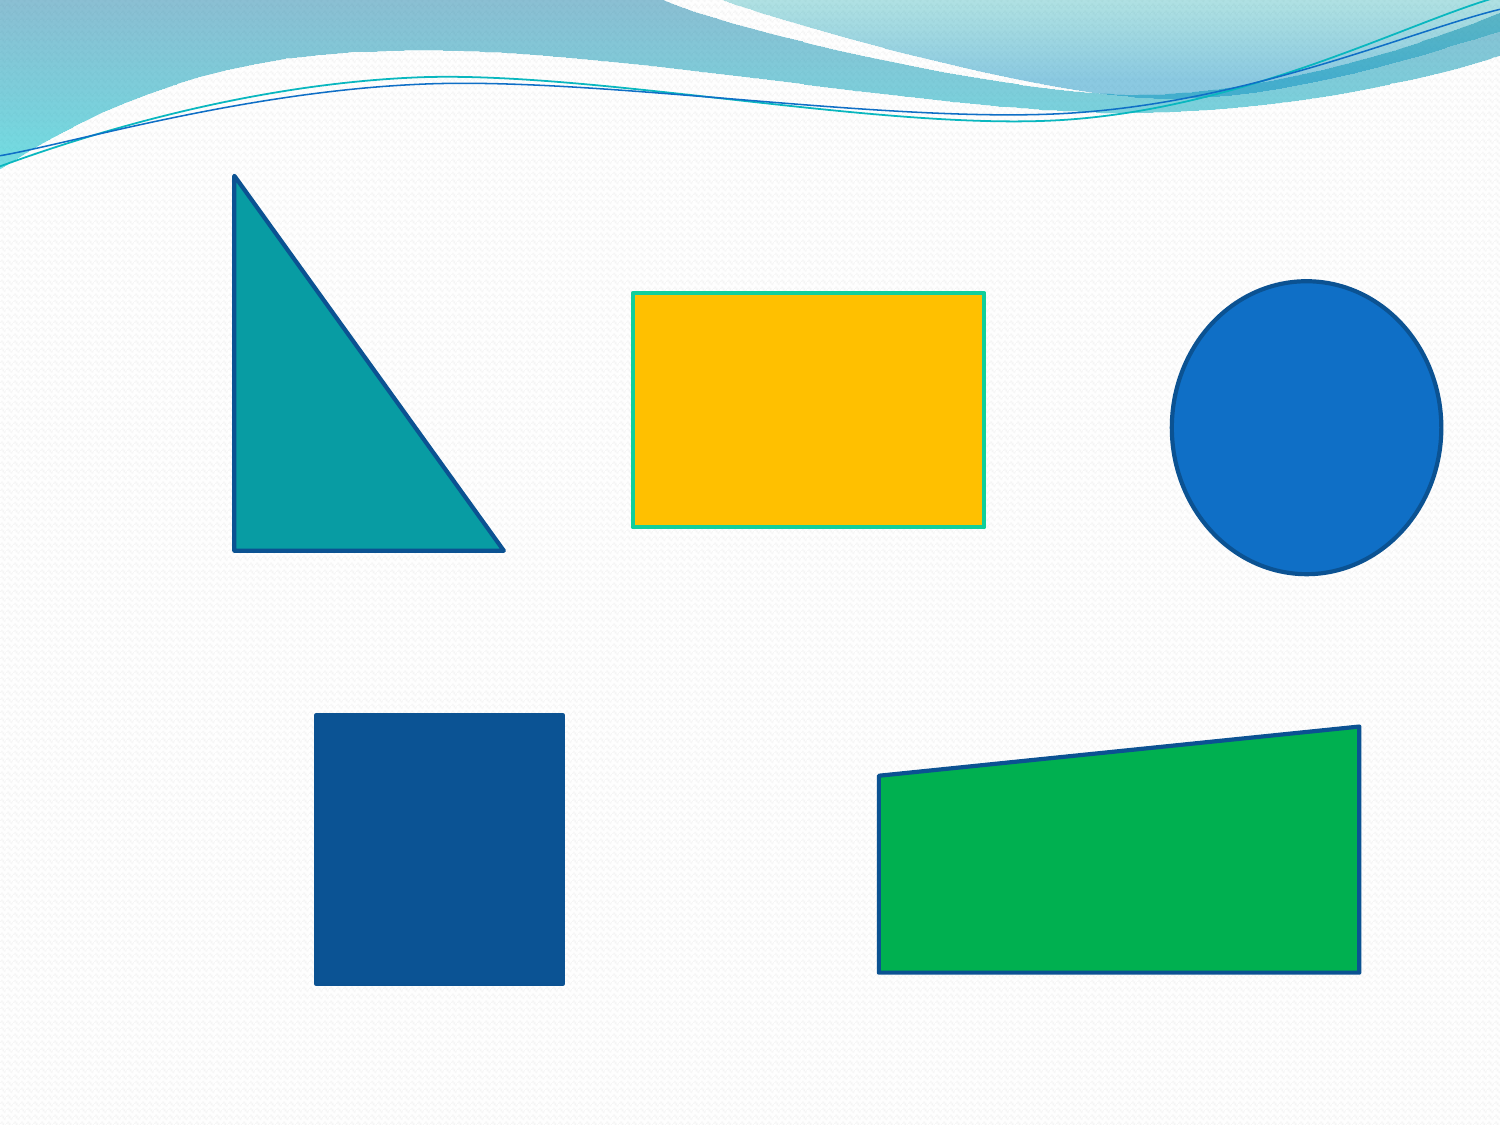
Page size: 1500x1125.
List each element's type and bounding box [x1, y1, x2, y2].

text_box [1169, 279, 1444, 577]
text_box [232, 173, 506, 553]
text_box [314, 713, 565, 986]
text_box [631, 291, 986, 529]
text_box [876, 724, 1362, 975]
